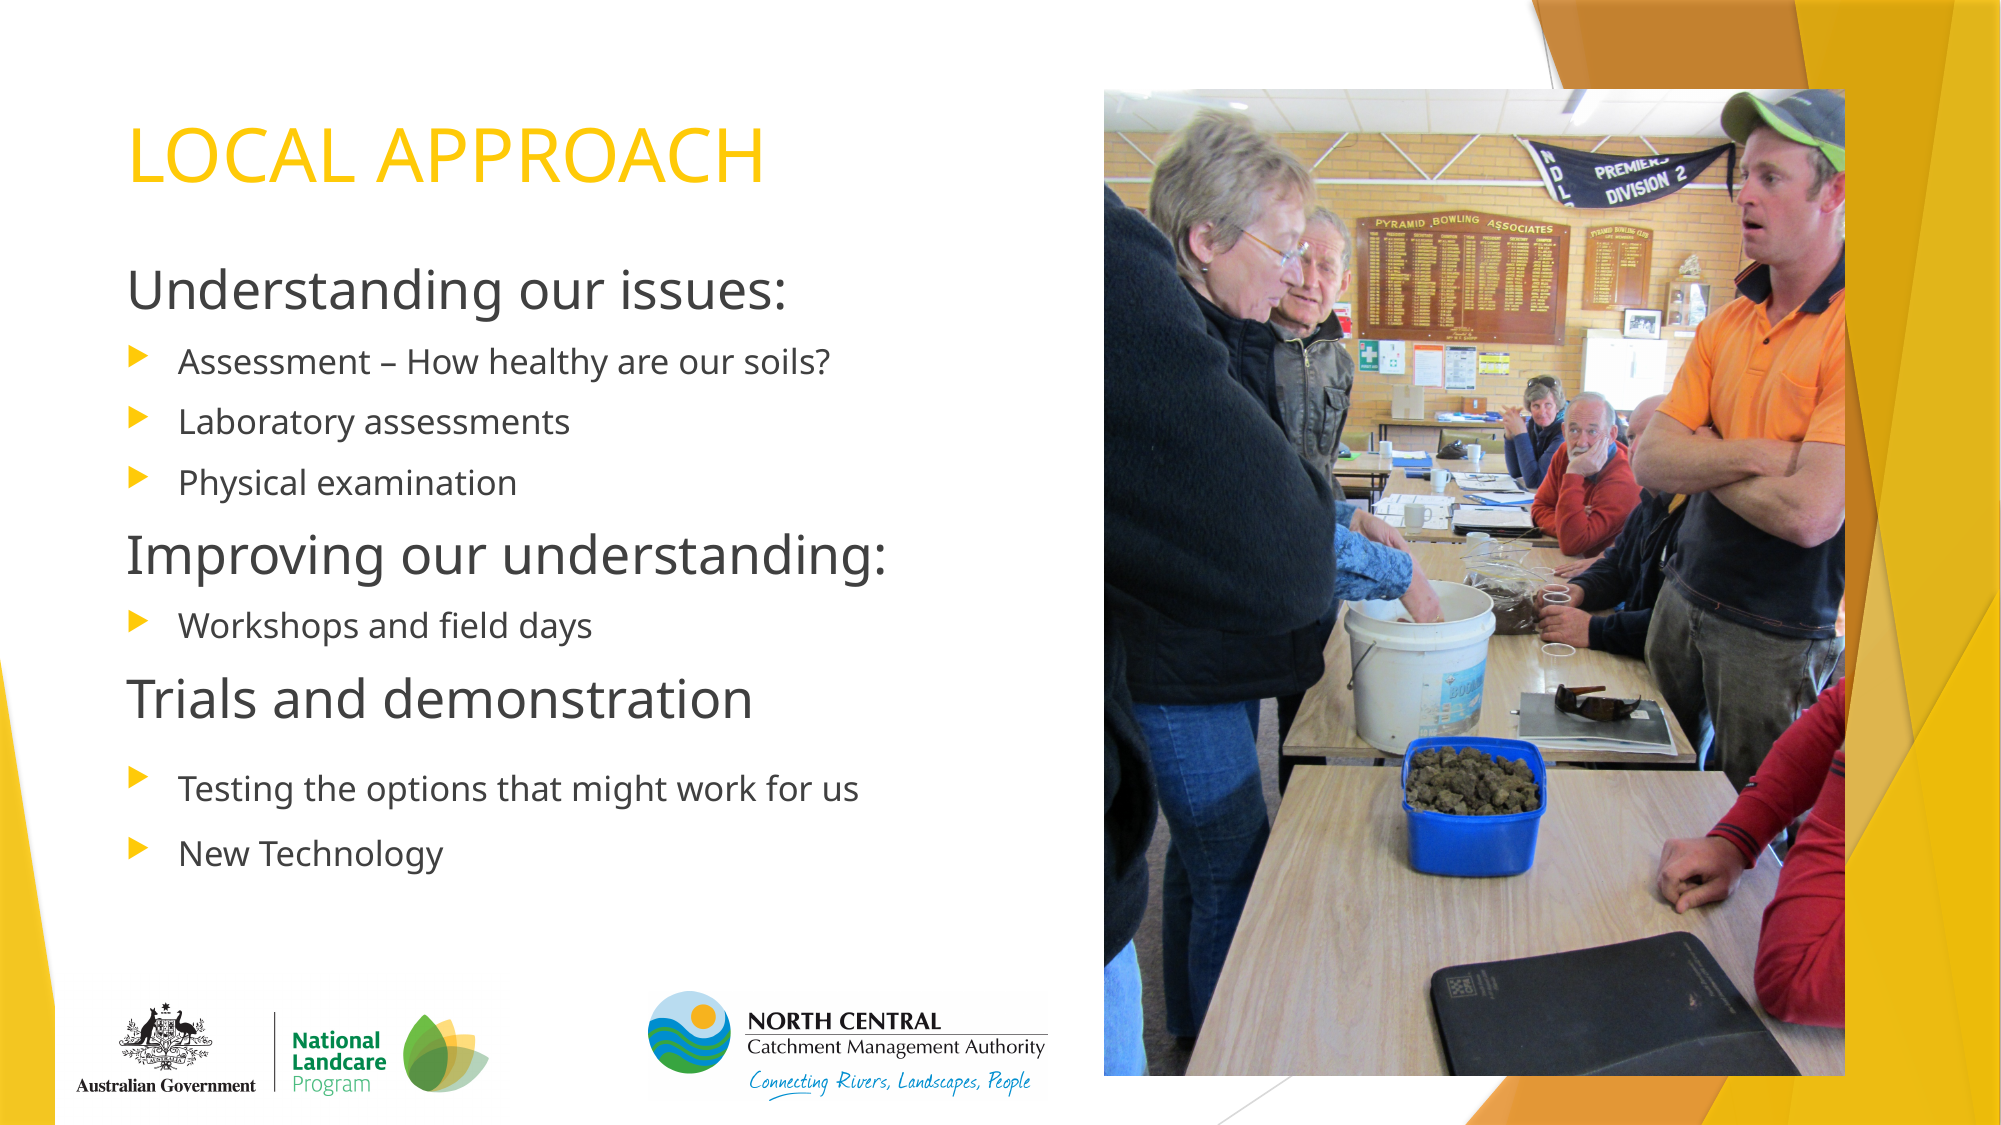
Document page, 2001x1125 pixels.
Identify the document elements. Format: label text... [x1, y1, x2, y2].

list Understanding our issues: Assessment – How healthy are our soils? Laboratory assessments Physical examination Improving our understanding: Workshops and field days Trials and demonstration Testing the options that might work for us New Technology [111, 248, 1099, 886]
picture [55, 973, 511, 1125]
picture [1104, 89, 1845, 1077]
title LOCAL APPROACH [111, 99, 1099, 248]
picture [647, 990, 1049, 1102]
